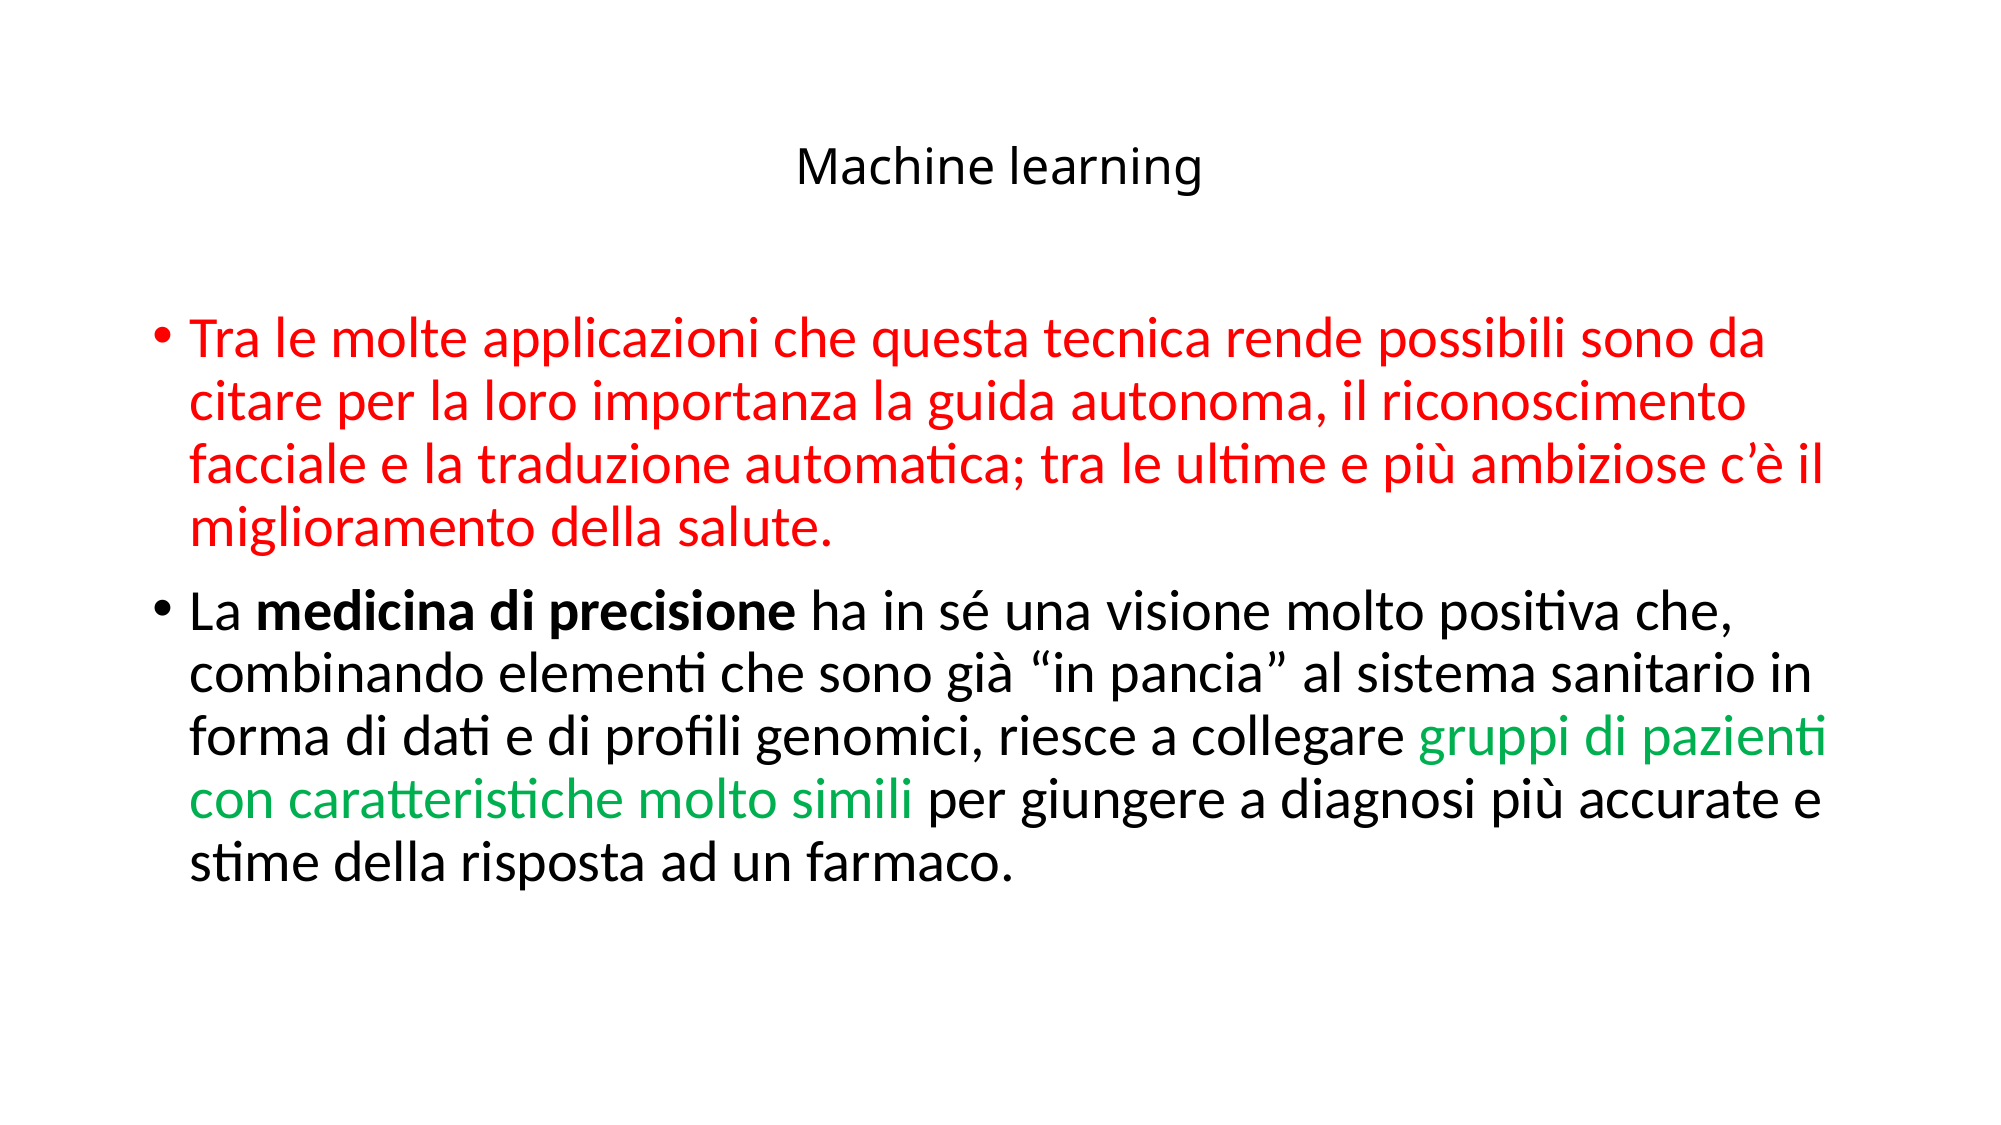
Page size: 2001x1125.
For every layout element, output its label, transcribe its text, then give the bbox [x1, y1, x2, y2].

title Machine learning [137, 59, 1863, 278]
list Tra le molte applicazioni che questa tecnica rende possibili sono da citare per la loro importanza la guida autonoma, il riconoscimento facciale e la traduzione automatica; tra le ultime e più ambiziose c’è il miglioramento della salute. La medicina di precisione ha in sé una visione molto positiva che, combinando elementi che sono già “in pancia” al sistema sanitario in forma di dati e di profili genomici, riesce a collegare gruppi di pazienti con caratteristiche molto simili per giungere a diagnosi più accurate e stime della risposta ad un farmaco. [137, 299, 1863, 1014]
